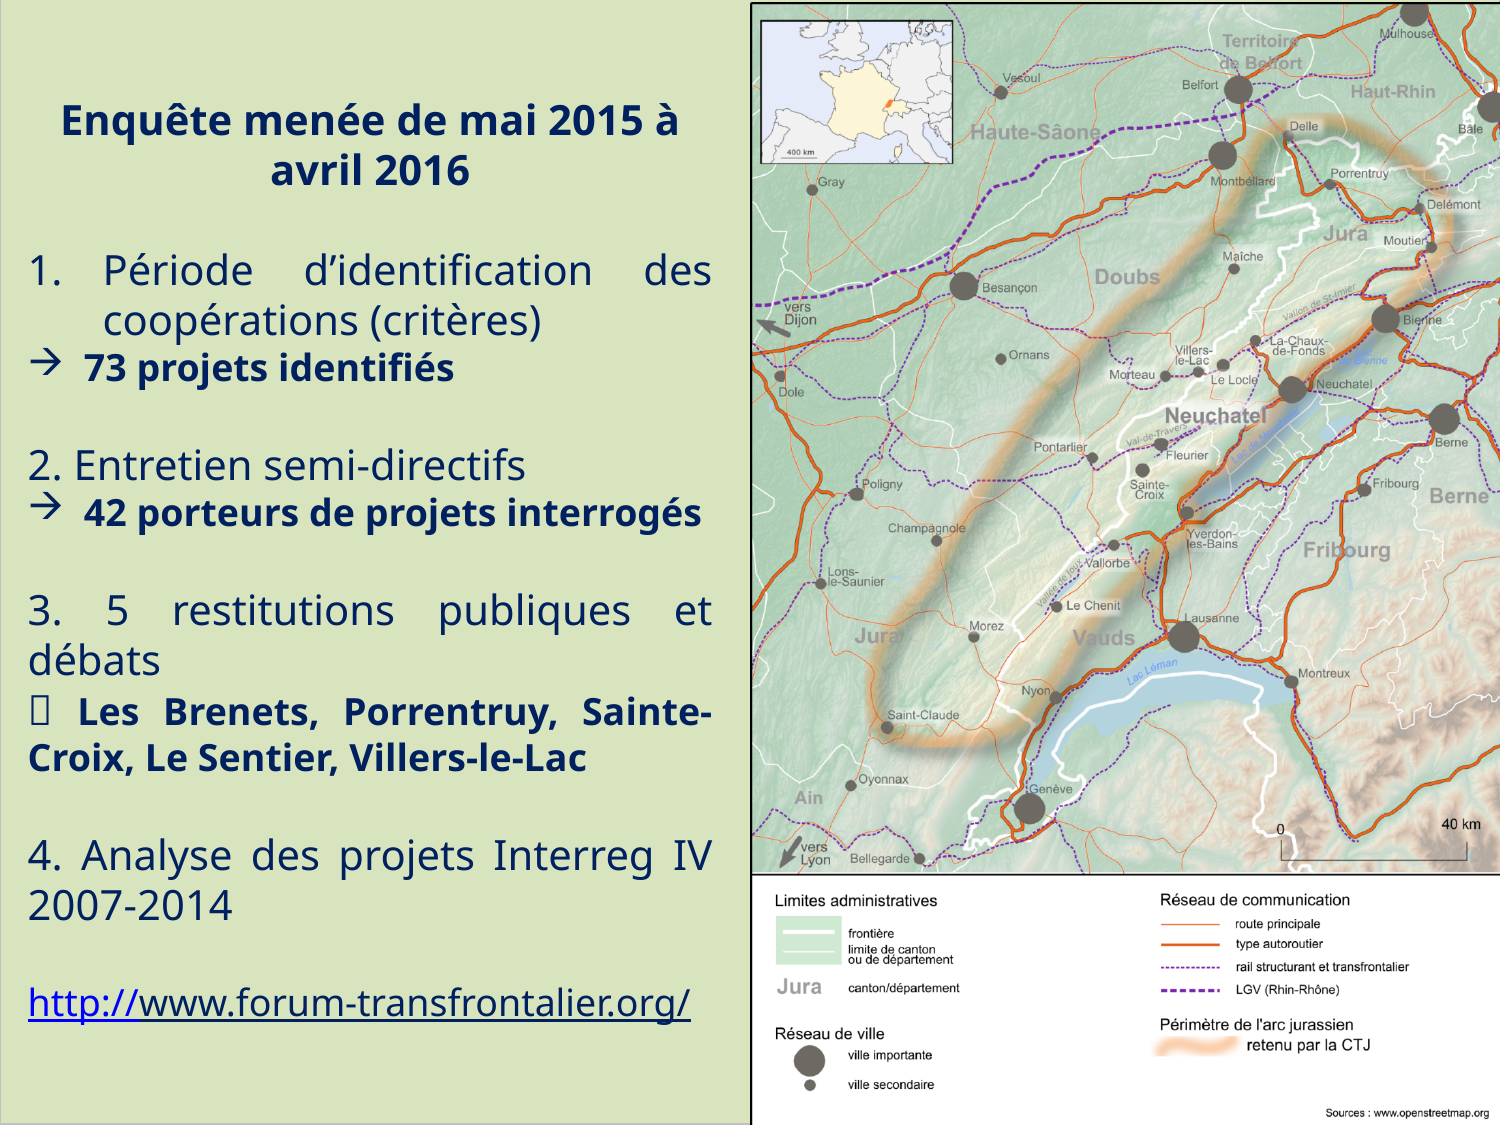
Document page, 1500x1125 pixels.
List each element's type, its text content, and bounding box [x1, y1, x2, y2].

text_box [0, 0, 1500, 1125]
picture [749, 2, 1500, 1125]
text_box Enquête menée de mai 2015 à avril 2016 Période d’identification des coopérations (critères) 73 projets identifiés 2. Entretien semi-directifs 42 porteurs de projets interrogés 3. 5 restitutions publiques et débats  Les Brenets, Porrentruy, Sainte-Croix, Le Sentier, Villers-le-Lac 4. Analyse des projets Interreg IV 2007-2014 http://www.forum-transfrontalier.org/ [12, 86, 728, 1038]
